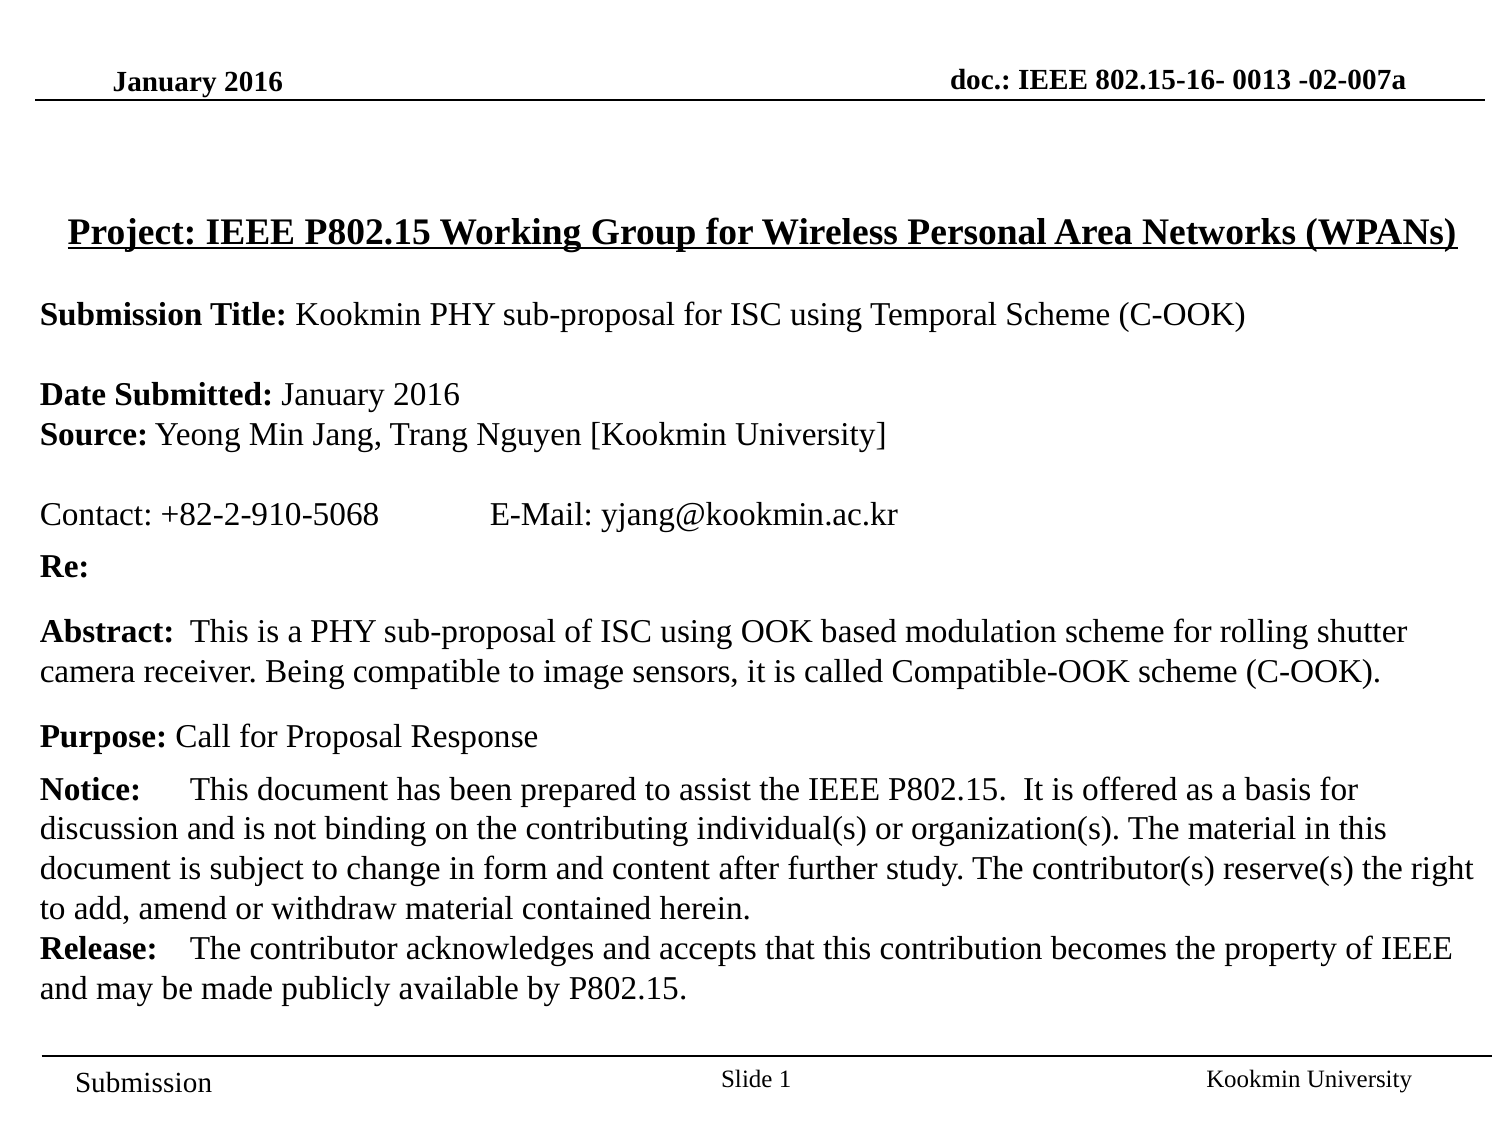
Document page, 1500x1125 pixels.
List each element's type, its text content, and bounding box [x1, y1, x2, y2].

footer Kookmin University [900, 1062, 1413, 1093]
text_box doc.: IEEE 802.15-16- 0013 -02-007a [949, 60, 1463, 96]
slide_number Slide 1 [712, 1062, 800, 1093]
text_box Project: IEEE P802.15 Working Group for Wireless Personal Area Networks (WPANs) Submission Title: Kookmin PHY sub-proposal for ISC using Temporal Scheme (C-OOK) Date Submitted: January 2016 Source: Yeong Min Jang, Trang Nguyen [Kookmin University] Contact: +82-2-910-5068 E-Mail: yjang@kookmin.ac.kr Re: Abstract: This is a PHY sub-proposal of ISC using OOK based modulation scheme for rolling shutter camera receiver. Being compatible to image sensors, it is called Compatible-OOK scheme (C-OOK). Purpose: Call for Proposal Response Notice: This document has been prepared to assist the IEEE P802.15. It is offered as a basis for discussion and is not binding on the contributing individual(s) or organization(s). The material in this document is subject to change in form and content after further study. The contributor(s) reserve(s) the right to add, amend or withdraw material contained herein. Release: The contributor acknowledges and accepts that this contribution becomes the property of IEEE and may be made publicly available by P802.15. [24, 199, 1500, 1014]
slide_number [112, 62, 375, 98]
text_box Submission [75, 1062, 338, 1098]
